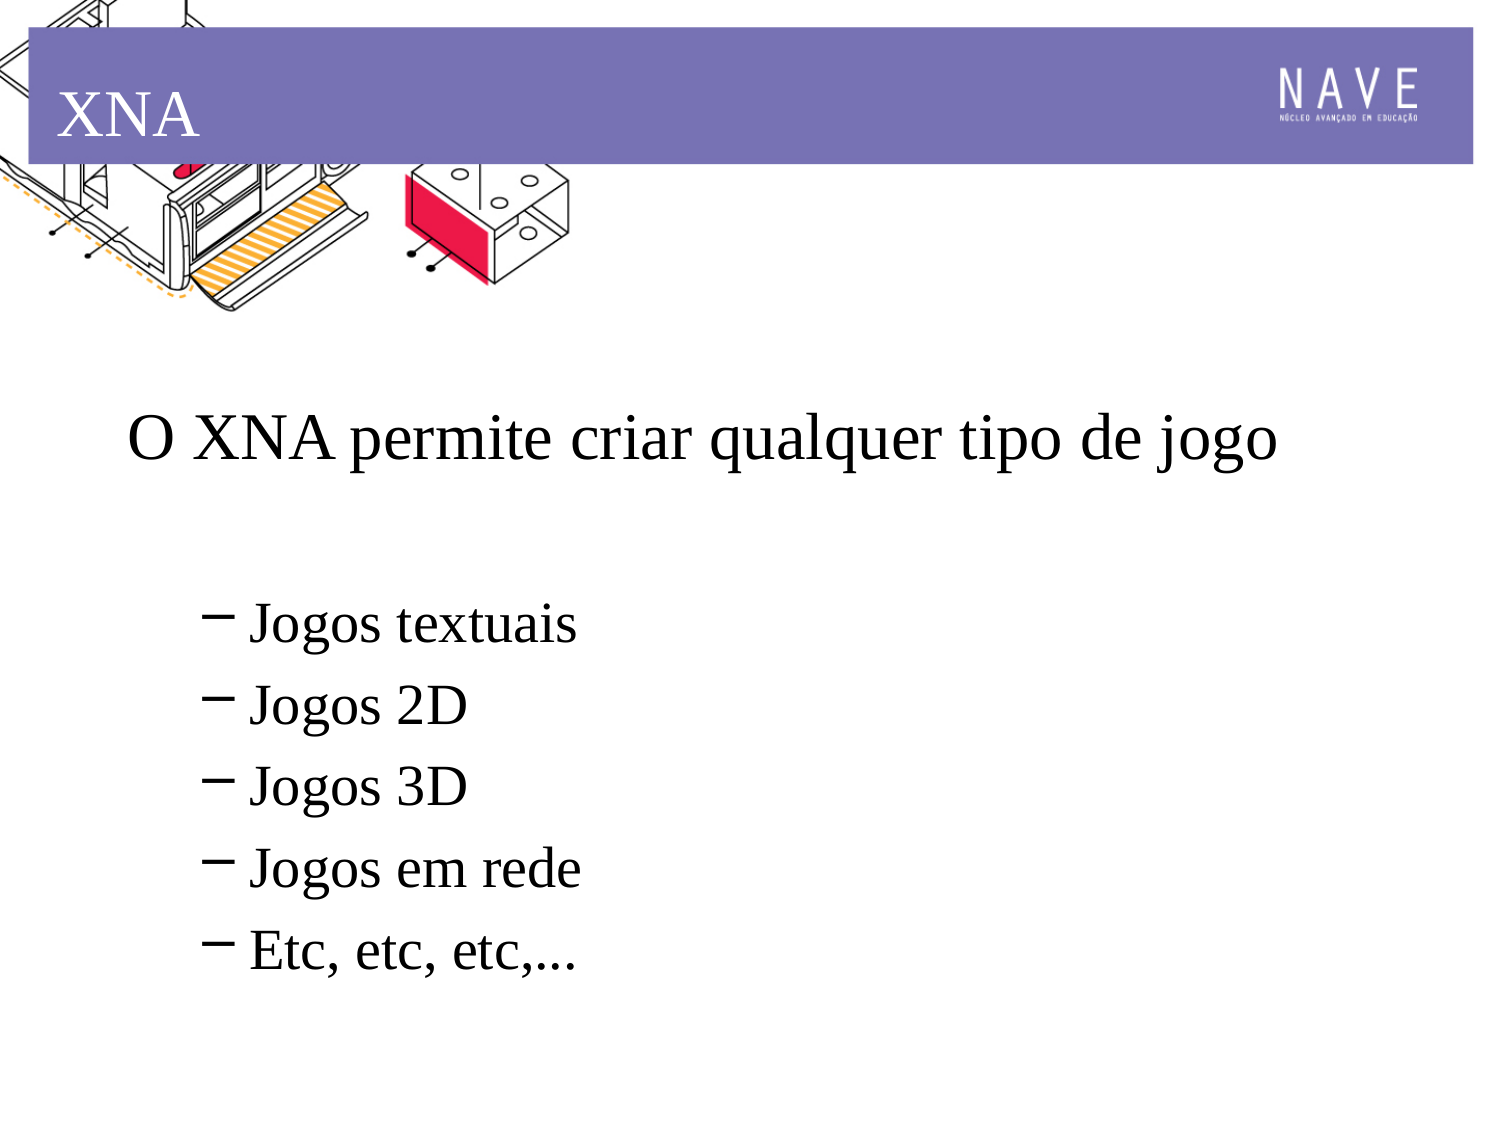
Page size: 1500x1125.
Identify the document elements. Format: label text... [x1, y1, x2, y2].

list O XNA permite criar qualquer tipo de jogo Jogos textuais Jogos 2D Jogos 3D Jogos em rede Etc, etc, etc,... [112, 385, 1388, 1061]
picture [0, 0, 1500, 1125]
text_box XNA [41, 61, 216, 157]
